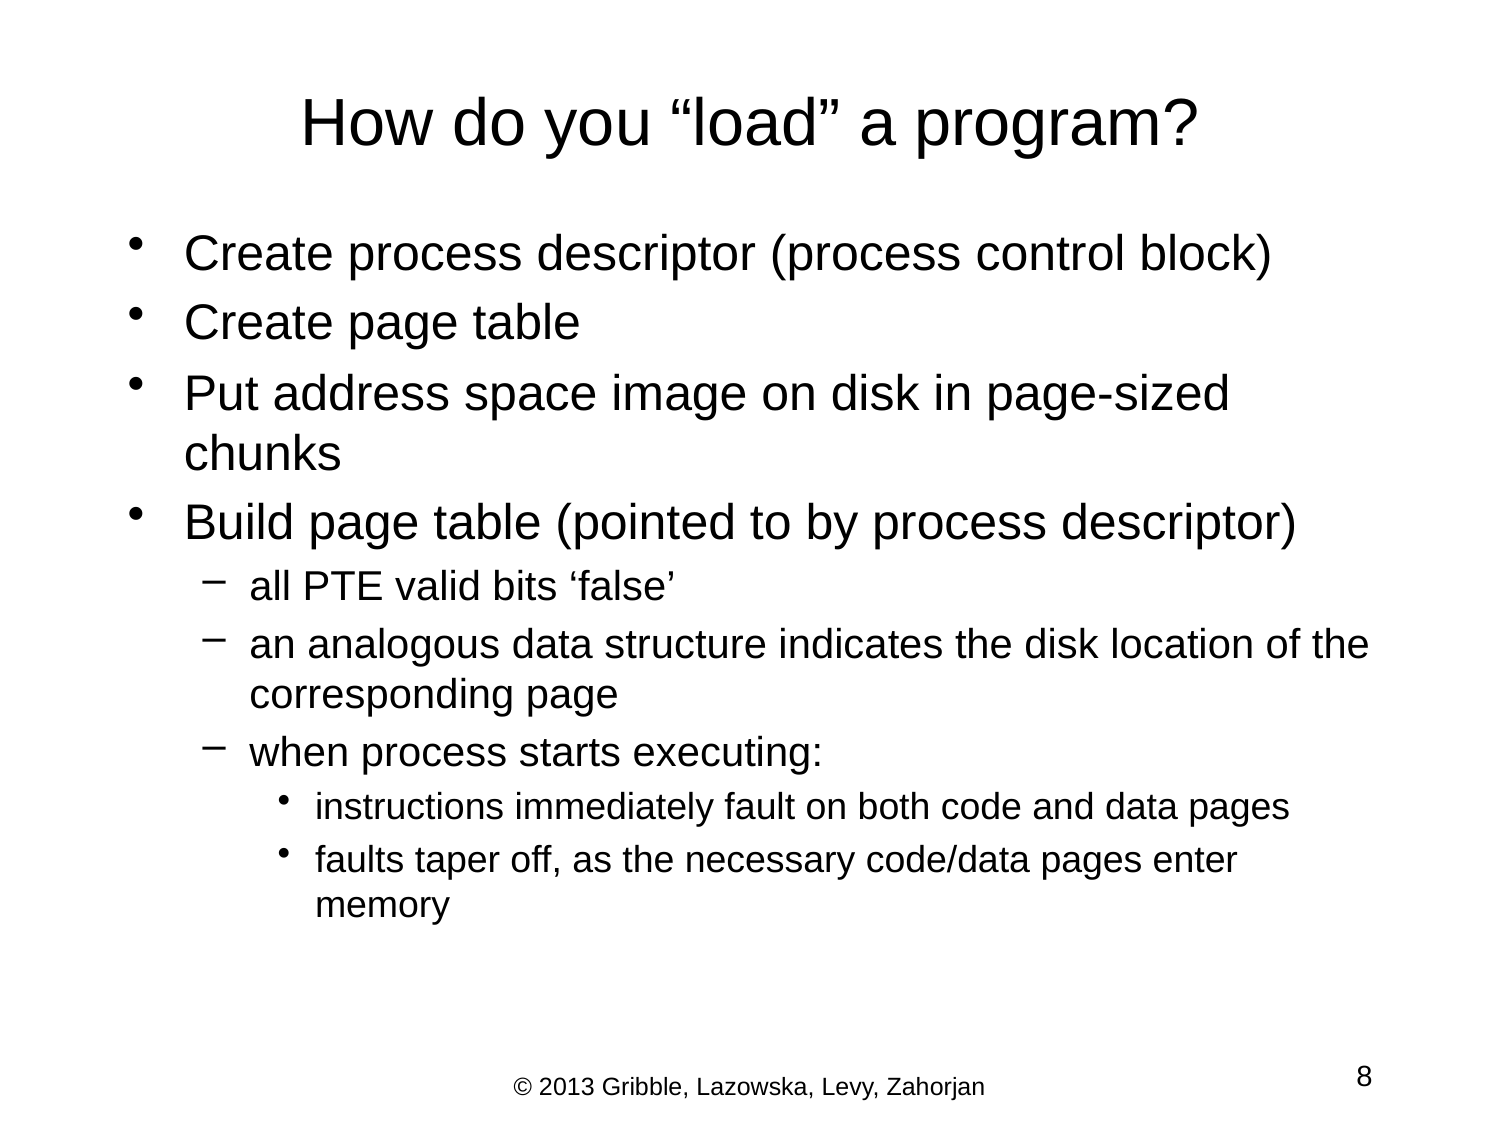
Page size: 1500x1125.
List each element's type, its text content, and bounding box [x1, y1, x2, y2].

footer © 2013 Gribble, Lazowska, Levy, Zahorjan [437, 1062, 1063, 1125]
slide_number 8 [1074, 1050, 1388, 1100]
title How do you “load” a program? [112, 62, 1388, 175]
list Create process descriptor (process control block) Create page table Put address space image on disk in page-sized chunks Build page table (pointed to by process descriptor) all PTE valid bits ‘false’ an analogous data structure indicates the disk location of the corresponding page when process starts executing: instructions immediately fault on both code and data pages faults taper off, as the necessary code/data pages enter memory [112, 212, 1388, 1025]
